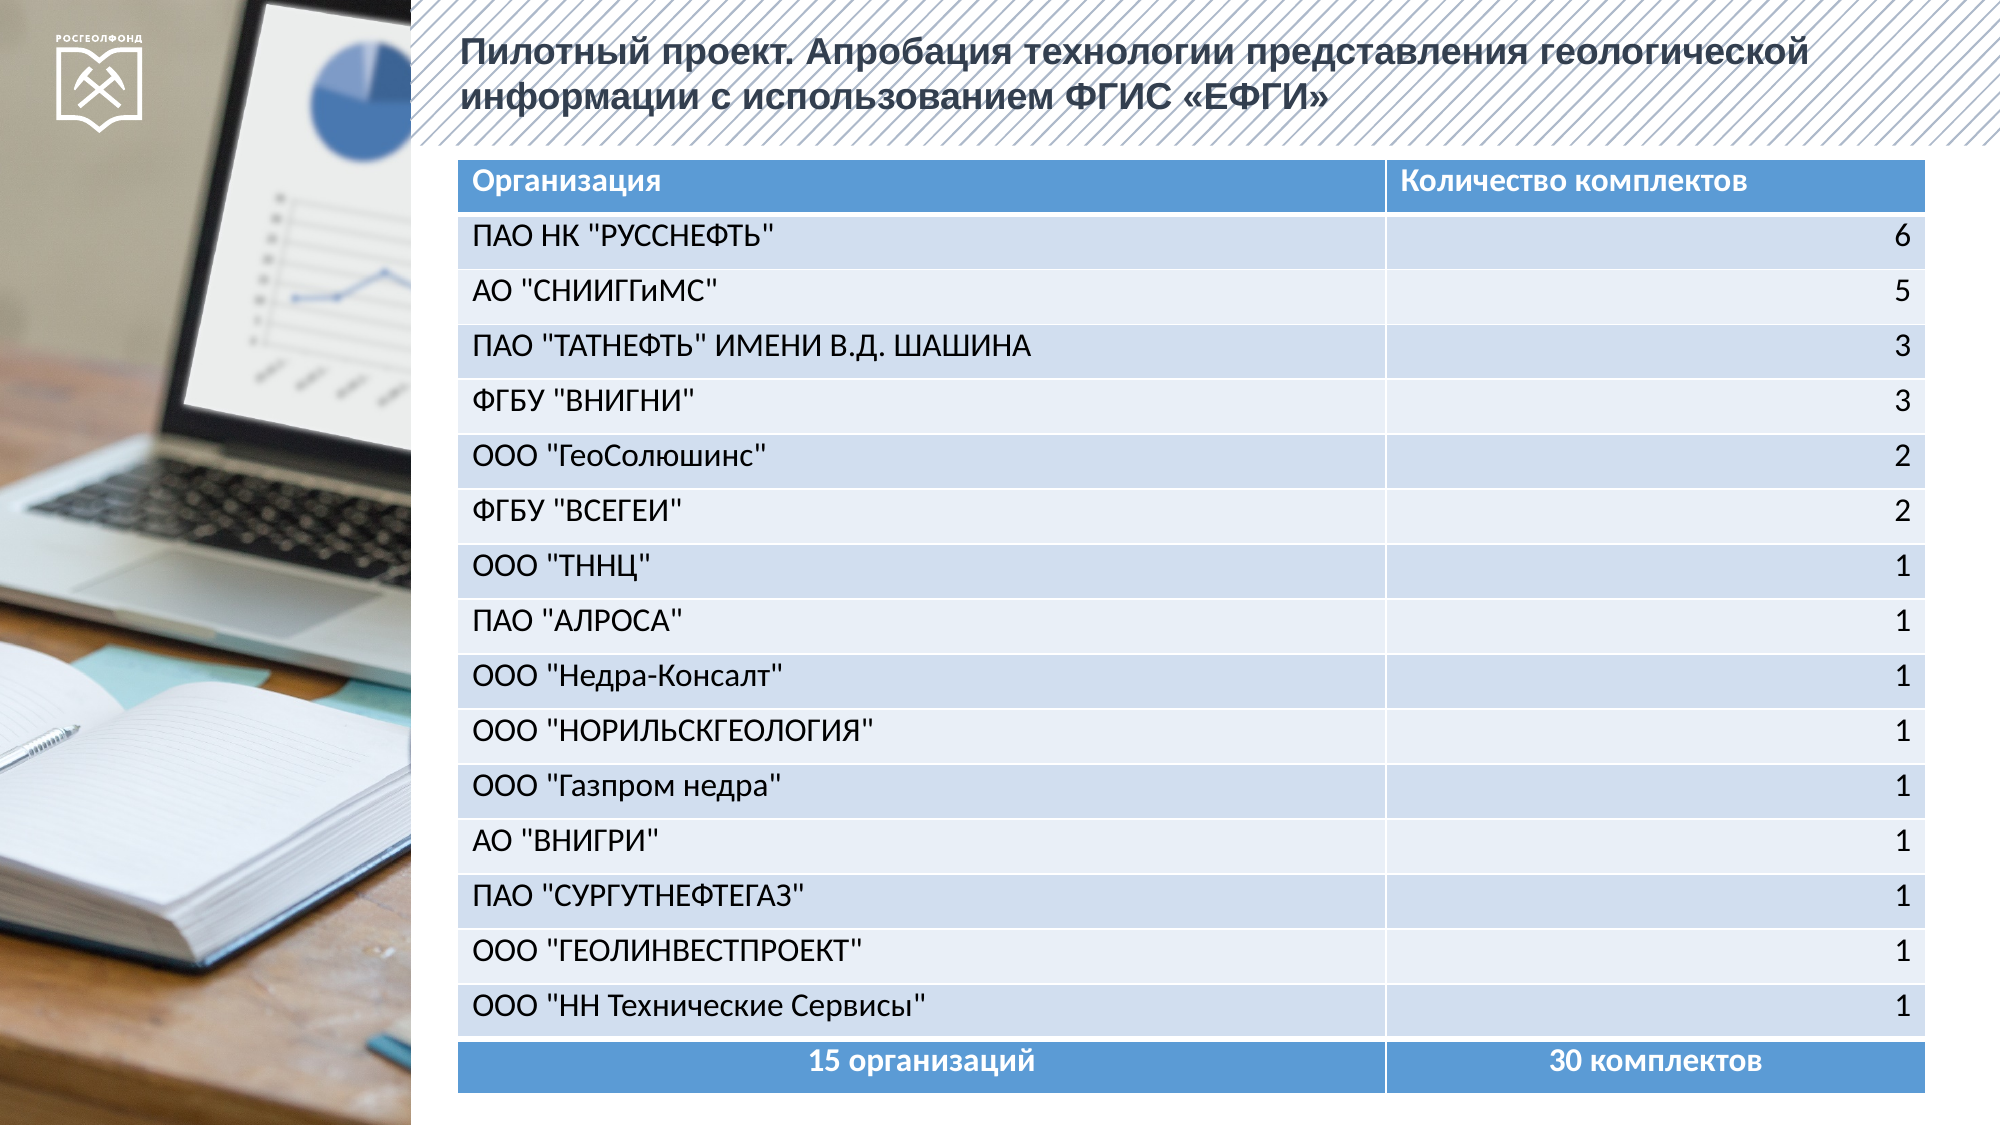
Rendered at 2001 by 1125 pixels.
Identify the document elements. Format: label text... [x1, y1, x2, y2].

table_cell ООО "ГеоСолюшинс" [458, 435, 1385, 488]
table_cell 1 [1387, 600, 1925, 653]
table_cell ФГБУ "ВНИГНИ" [458, 380, 1385, 433]
table_cell ООО "ГЕОЛИНВЕСТПРОЕКТ" [458, 930, 1385, 983]
table_cell 1 [1387, 930, 1925, 983]
table_cell ООО "Недра-Консалт" [458, 655, 1385, 708]
table_cell ООО "ТННЦ" [458, 545, 1385, 598]
table_cell 1 [1387, 545, 1925, 598]
table_cell АО "СНИИГГиМС" [458, 270, 1385, 324]
table_cell ООО "НН Технические Сервисы" [458, 985, 1385, 1036]
table_cell 1 [1387, 655, 1925, 708]
table_cell 15 организаций [458, 1042, 1385, 1093]
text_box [410, 0, 2000, 146]
table_cell ФГБУ "ВСЕГЕИ" [458, 490, 1385, 543]
table_cell ООО "Газпром недра" [458, 765, 1385, 818]
table_header Количество комплектов [1387, 160, 1925, 212]
table_cell АО "ВНИГРИ" [458, 820, 1385, 873]
table_cell ПАО "СУРГУТНЕФТЕГАЗ" [458, 875, 1385, 928]
table_cell ПАО "ТАТНЕФТЬ" ИМЕНИ В.Д. ШАШИНА [458, 325, 1385, 378]
table_cell 3 [1387, 325, 1925, 378]
table_cell 2 [1387, 435, 1925, 488]
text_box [56, 34, 143, 133]
table_cell 5 [1387, 270, 1925, 324]
picture [0, 0, 411, 1125]
table_header Организация [458, 160, 1385, 212]
table_cell ПАО НК "РУССНЕФТЬ" [458, 217, 1385, 269]
table_cell 1 [1387, 710, 1925, 763]
table_cell ООО "НОРИЛЬСКГЕОЛОГИЯ" [458, 710, 1385, 763]
table_cell 3 [1387, 380, 1925, 433]
table_cell 1 [1387, 875, 1925, 928]
table_cell 2 [1387, 490, 1925, 543]
table_cell 1 [1387, 765, 1925, 818]
table_cell 6 [1387, 217, 1925, 269]
table_cell 1 [1387, 985, 1925, 1036]
table_cell 30 комплектов [1387, 1042, 1925, 1093]
table_cell 1 [1387, 820, 1925, 873]
table_cell ПАО "АЛРОСА" [458, 600, 1385, 653]
